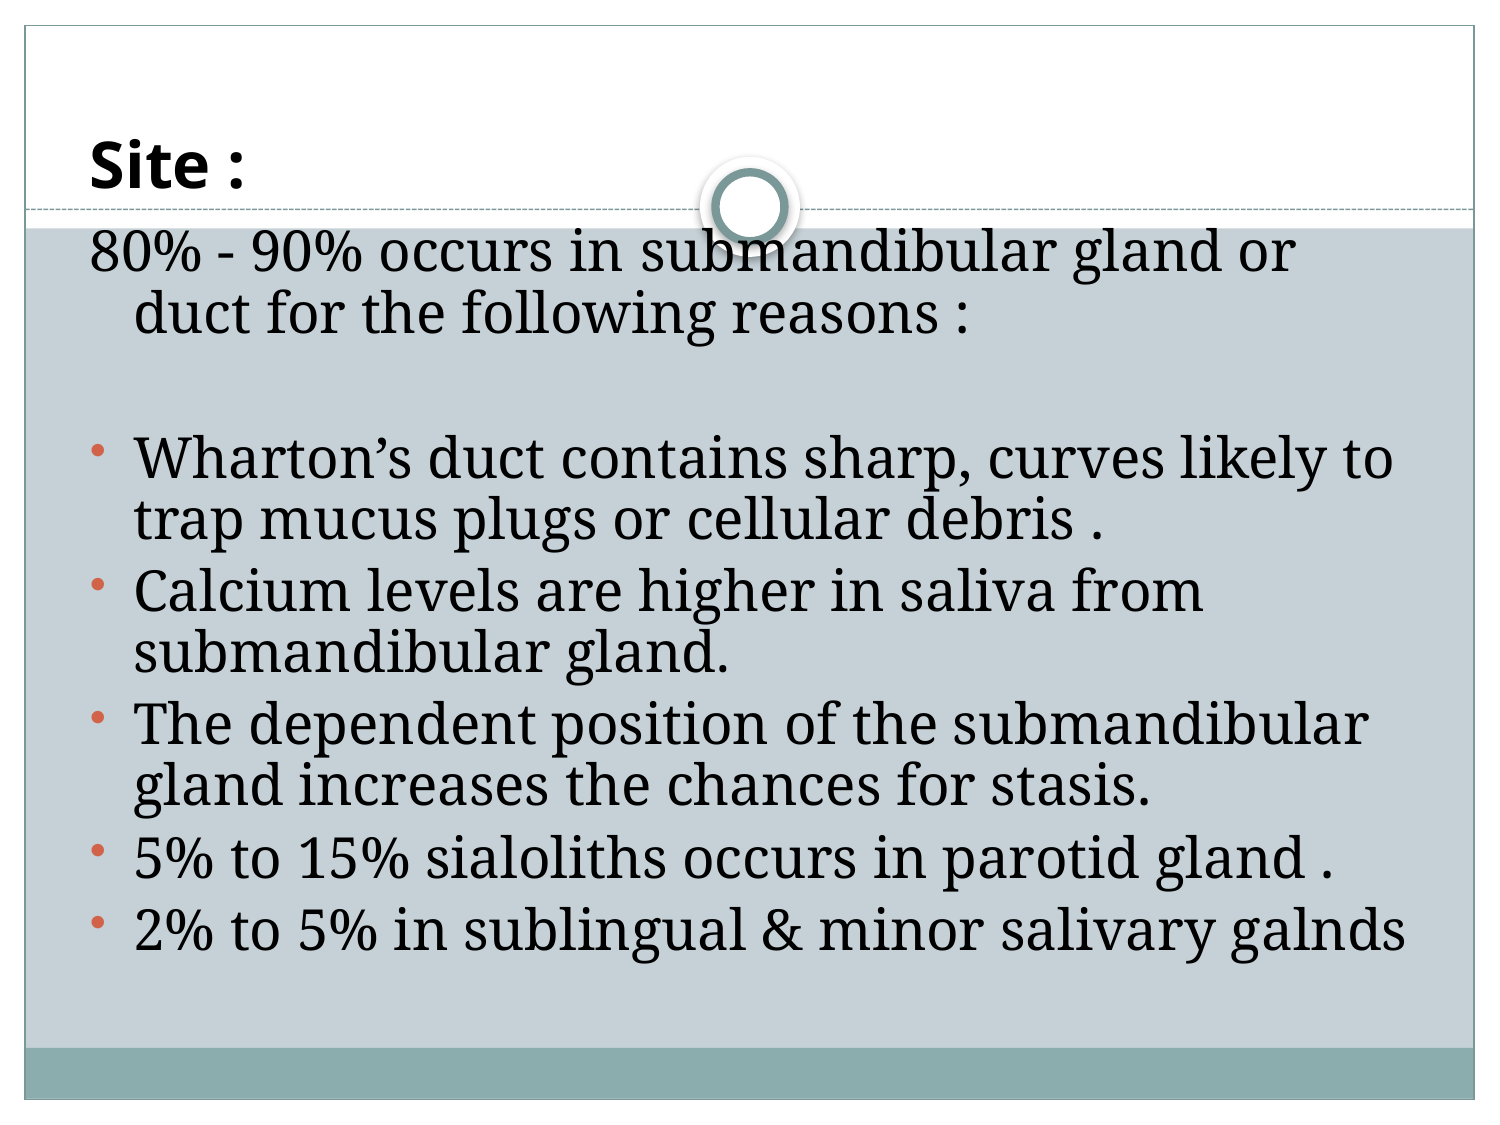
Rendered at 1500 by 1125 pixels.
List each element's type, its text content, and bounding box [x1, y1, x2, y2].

list Site : 80% - 90% occurs in submandibular gland or duct for the following reasons : Wharton’s duct contains sharp, curves likely to trap mucus plugs or cellular debris . Calcium levels are higher in saliva from submandibular gland. The dependent position of the submandibular gland increases the chances for stasis. 5% to 15% sialoliths occurs in parotid gland . 2% to 5% in sublingual & minor salivary galnds [75, 125, 1425, 1038]
